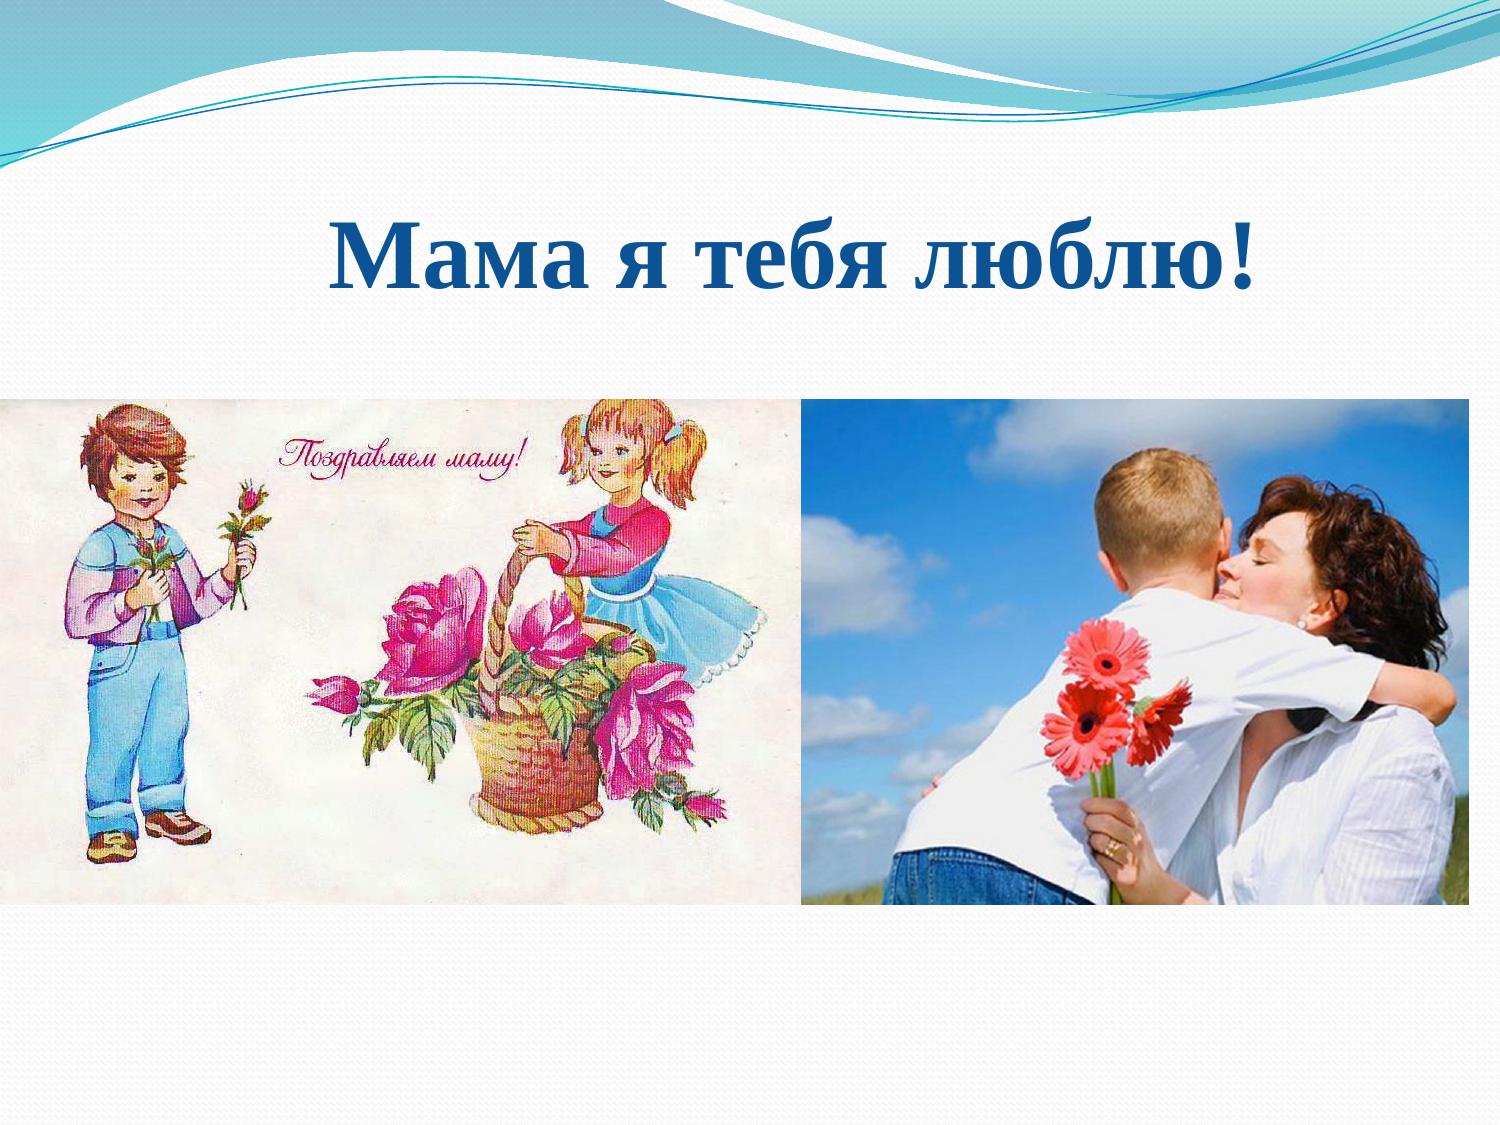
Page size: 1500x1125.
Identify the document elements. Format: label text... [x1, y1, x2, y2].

text_box Мама я тебя люблю! [313, 181, 1275, 317]
picture [0, 399, 1469, 906]
